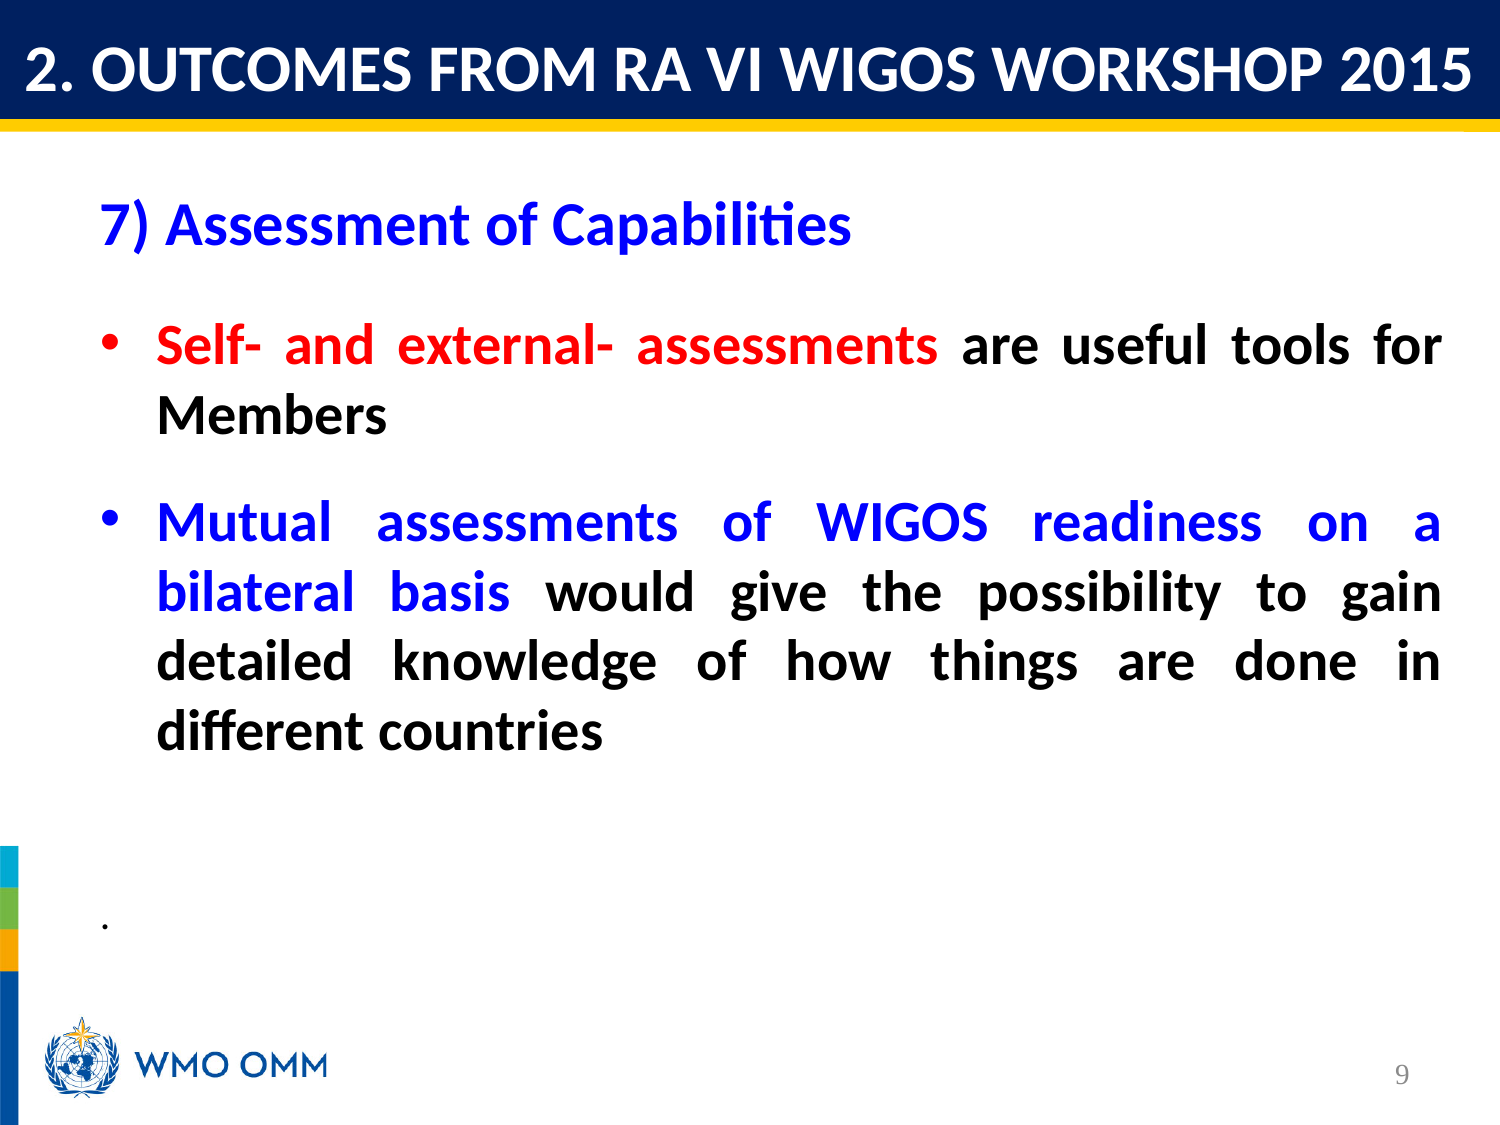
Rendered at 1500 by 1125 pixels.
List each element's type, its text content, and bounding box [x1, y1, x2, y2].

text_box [0, 0, 1500, 131]
slide_number 9 [1074, 1042, 1425, 1103]
list 7) Assessment of Capabilities Self- and external- assessments are useful tools for Members Mutual assessments of WIGOS readiness on a bilateral basis would give the possibility to gain detailed knowledge of how things are done in different countries . [84, 174, 1459, 1105]
picture [0, 845, 327, 1125]
